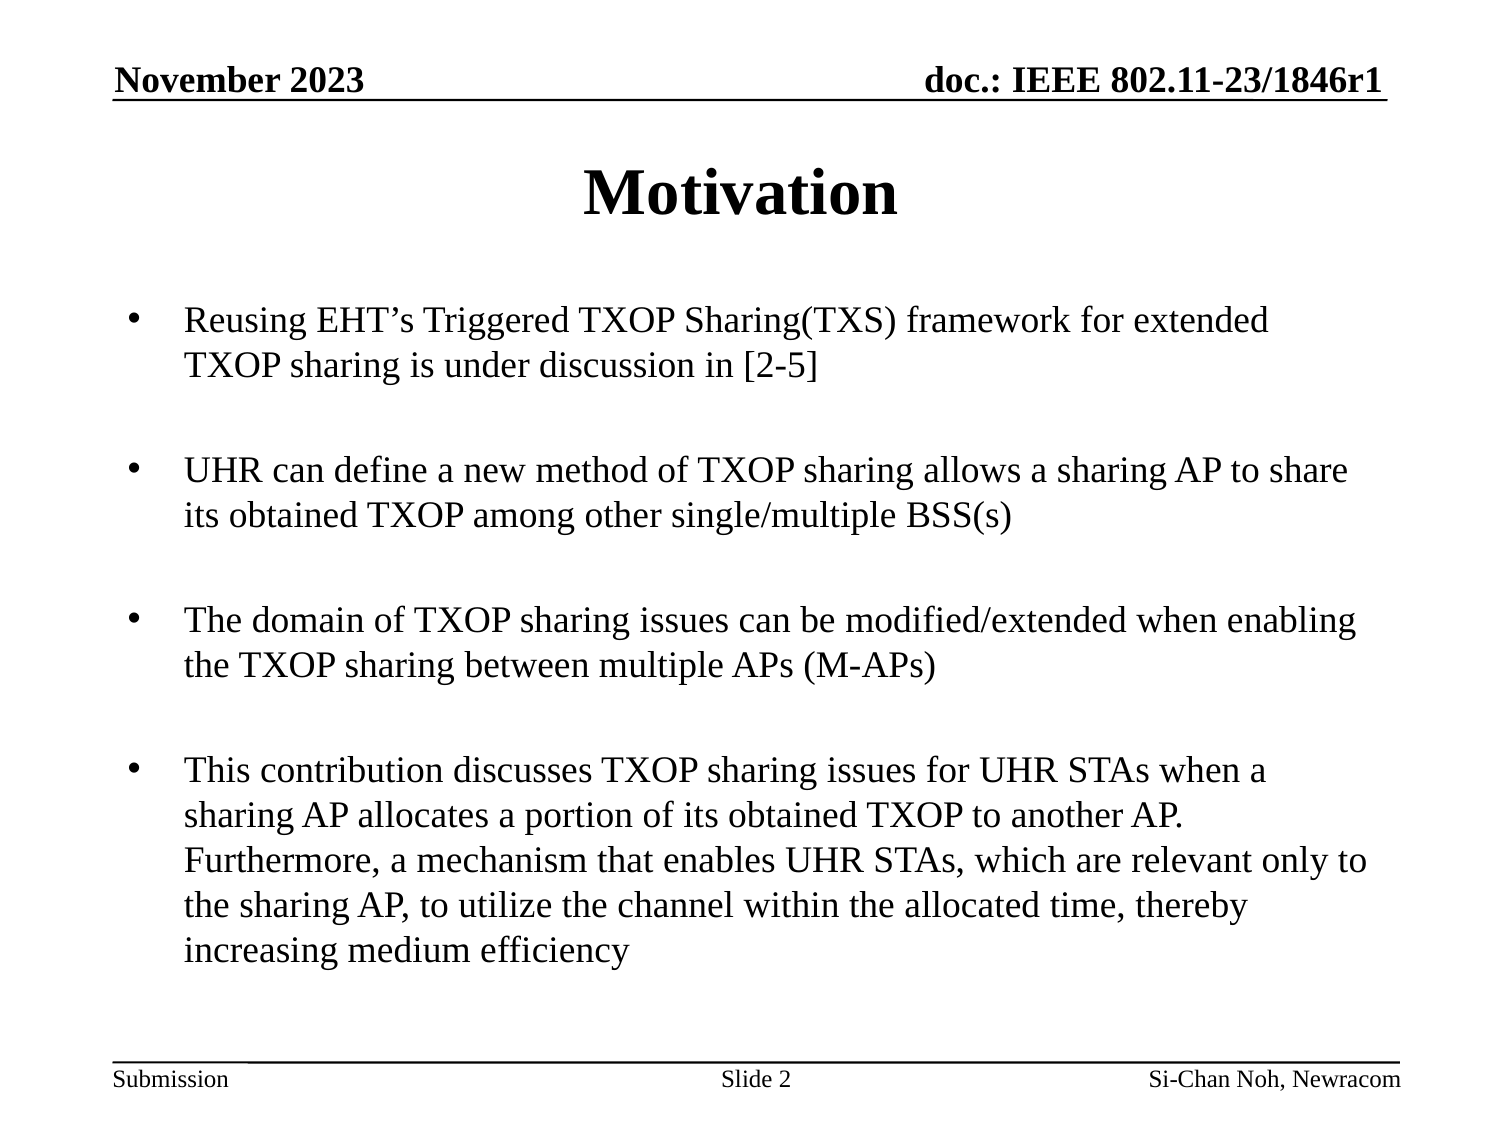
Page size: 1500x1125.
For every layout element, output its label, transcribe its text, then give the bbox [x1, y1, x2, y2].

title Motivation [112, 112, 1388, 263]
footer Si-Chan Noh, Newracom [1145, 1061, 1402, 1093]
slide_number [114, 54, 368, 101]
list Reusing EHT’s Triggered TXOP Sharing(TXS) framework for extended TXOP sharing is under discussion in [2-5] UHR can define a new method of TXOP sharing allows a sharing AP to share its obtained TXOP among other single/multiple BSS(s) The domain of TXOP sharing issues can be modified/extended when enabling the TXOP sharing between multiple APs (M-APs) This contribution discusses TXOP sharing issues for UHR STAs when a sharing AP allocates a portion of its obtained TXOP to another AP. Furthermore, a mechanism that enables UHR STAs, which are relevant only to the sharing AP, to utilize the channel within the allocated time, thereby increasing medium efficiency [112, 287, 1388, 1000]
slide_number Slide 2 [712, 1061, 800, 1093]
